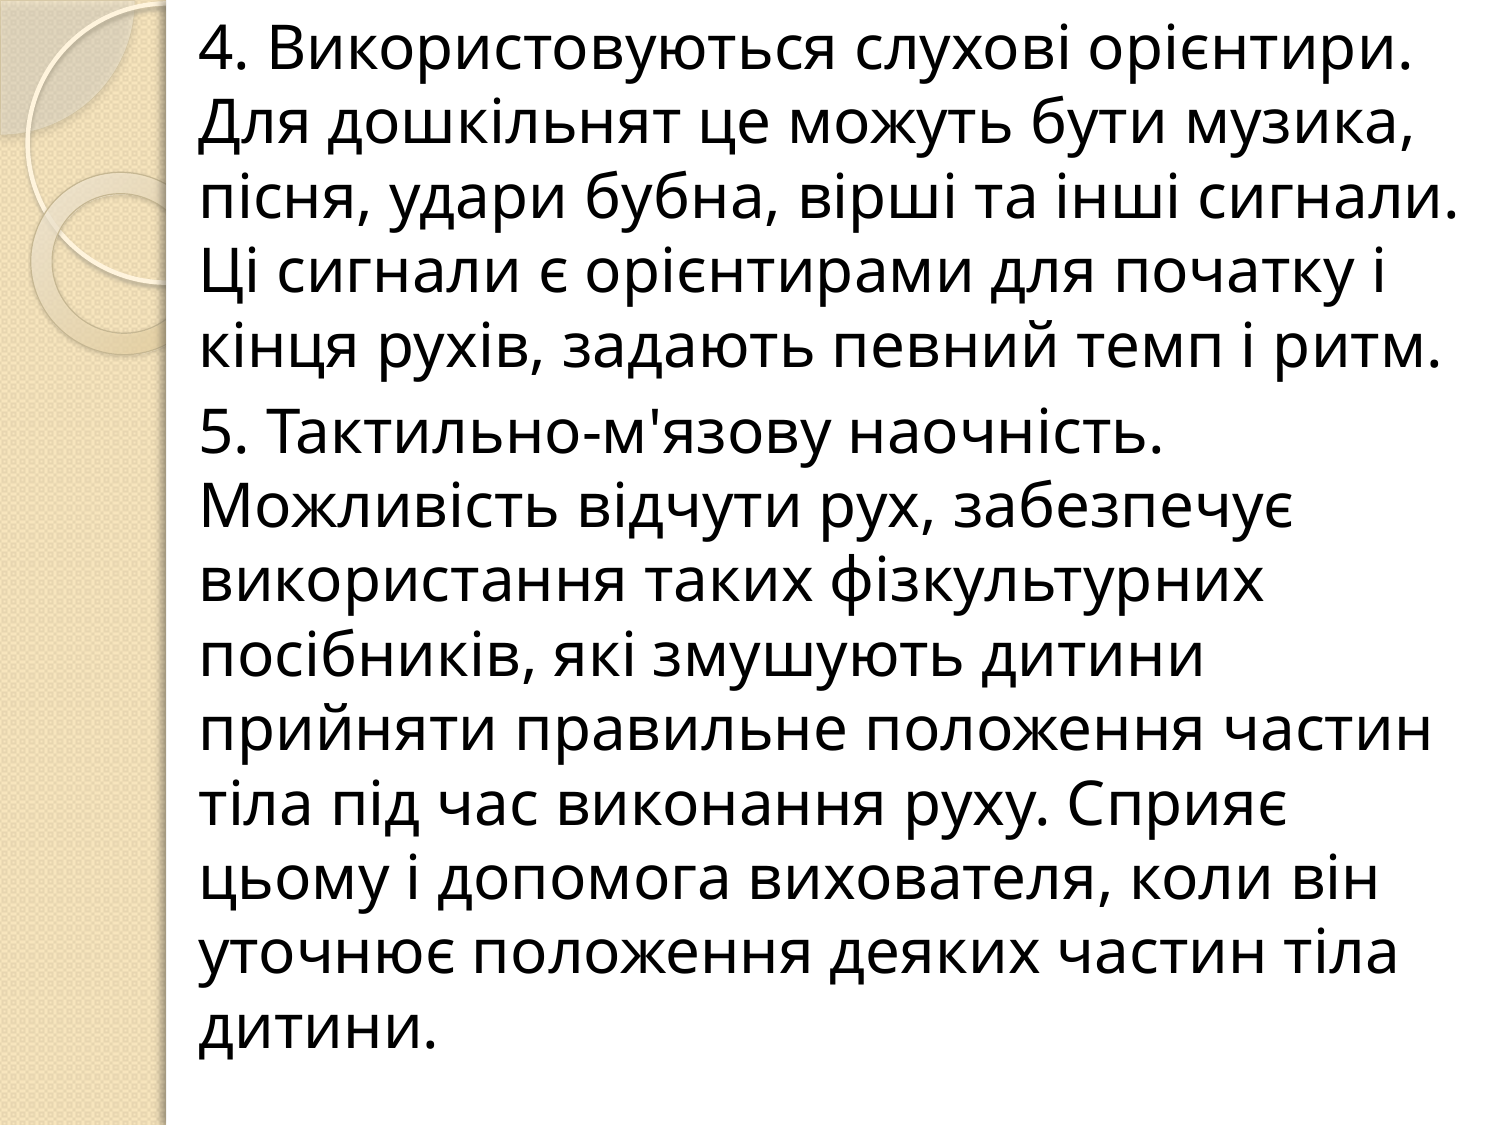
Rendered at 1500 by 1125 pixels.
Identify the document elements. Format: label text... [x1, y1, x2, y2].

list 4. Використовуються слухові орієнтири. Для дошкільнят це можуть бути музика, пісня, удари бубна, вірші та інші сигнали. Ці сигнали є орієнтирами для початку і кінця рухів, задають певний темп і ритм. 5. Тактильно-м'язову наочність. Можливість відчути рух, забезпечує використання таких фізкультурних посібників, які змушують дитини прийняти правильне положення частин тіла під час виконання руху. Сприяє цьому і допомога вихователя, коли він уточнює положення деяких частин тіла дитини. [171, 0, 1500, 1125]
